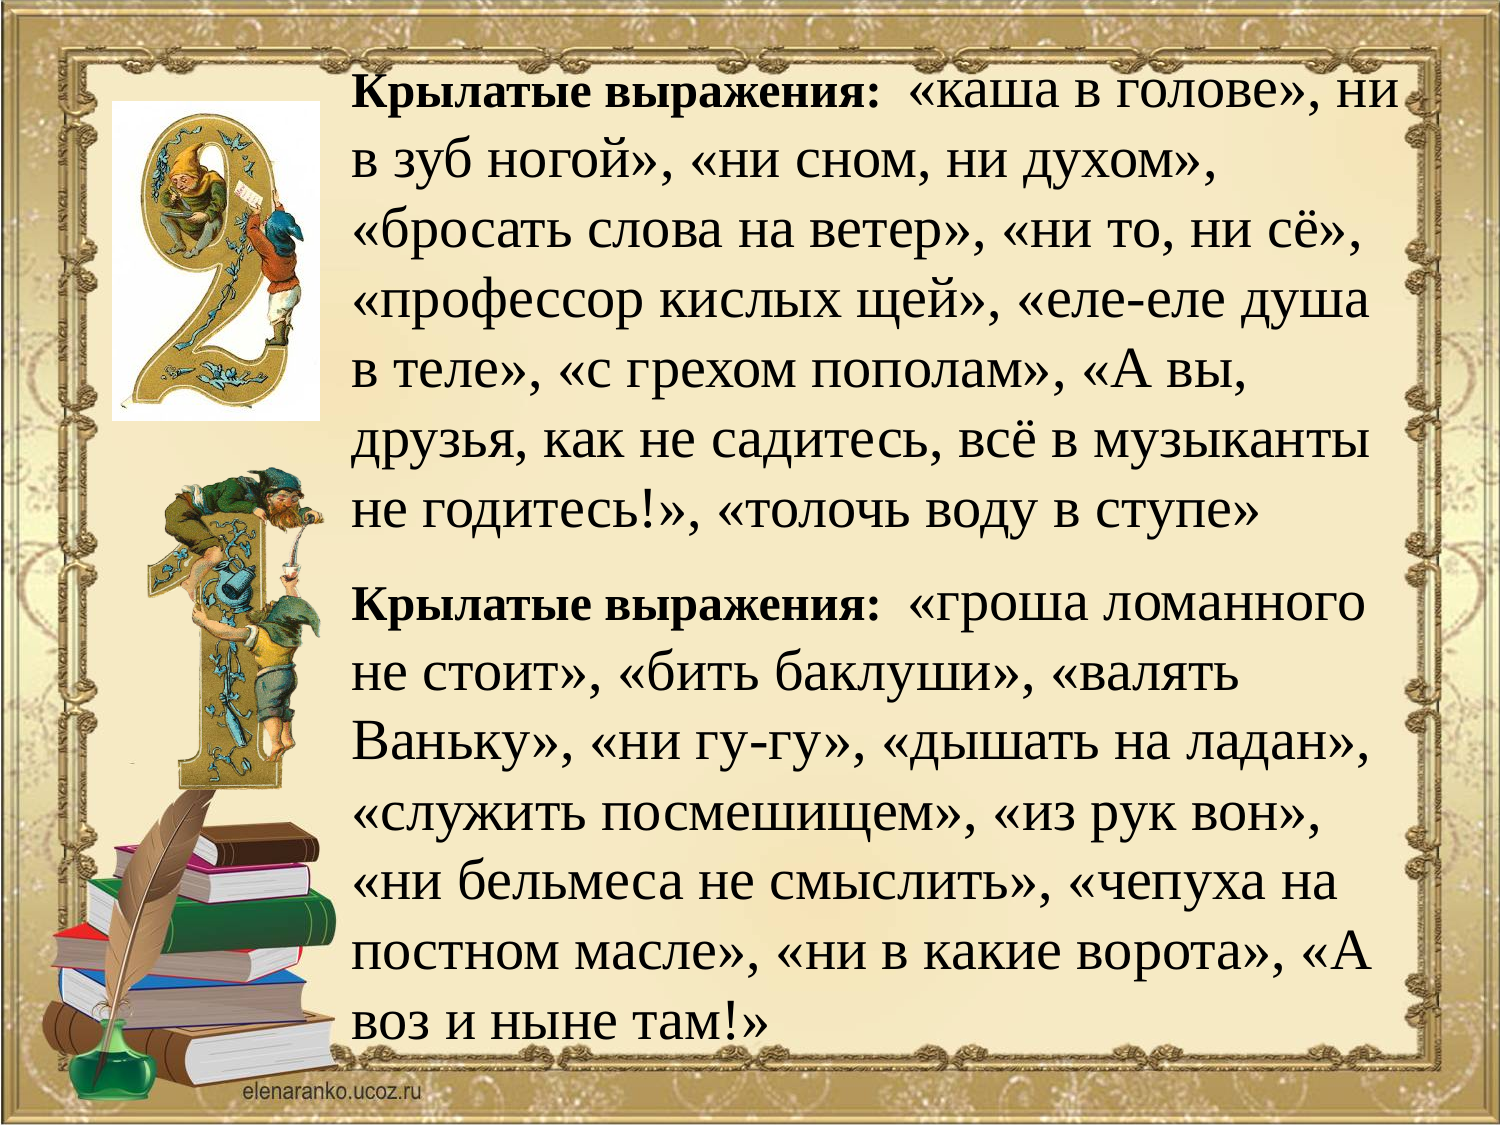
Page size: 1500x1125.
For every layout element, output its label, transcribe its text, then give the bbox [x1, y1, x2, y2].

title Крылатые выражения: «каша в голове», ни в зуб ногой», «ни сном, ни духом», «бросать слова на ветер», «ни то, ни сё», «профессор кислых щей», «еле-еле душа в теле», «с грехом пополам», «А вы, друзья, как не садитесь, всё в музыканты не годитесь!», «толочь воду в ступе» [336, 160, 1427, 349]
text_box Крылатые выражения: «гроша ломанного не стоит», «бить баклуши», «валять Ваньку», «ни гу-гу», «дышать на ладан», «служить посмешищем», «из рук вон», «ни бельмеса не смыслить», «чепуха на постном масле», «ни в какие ворота», «А воз и ныне там!» [336, 515, 1427, 858]
picture [0, 0, 1500, 1125]
